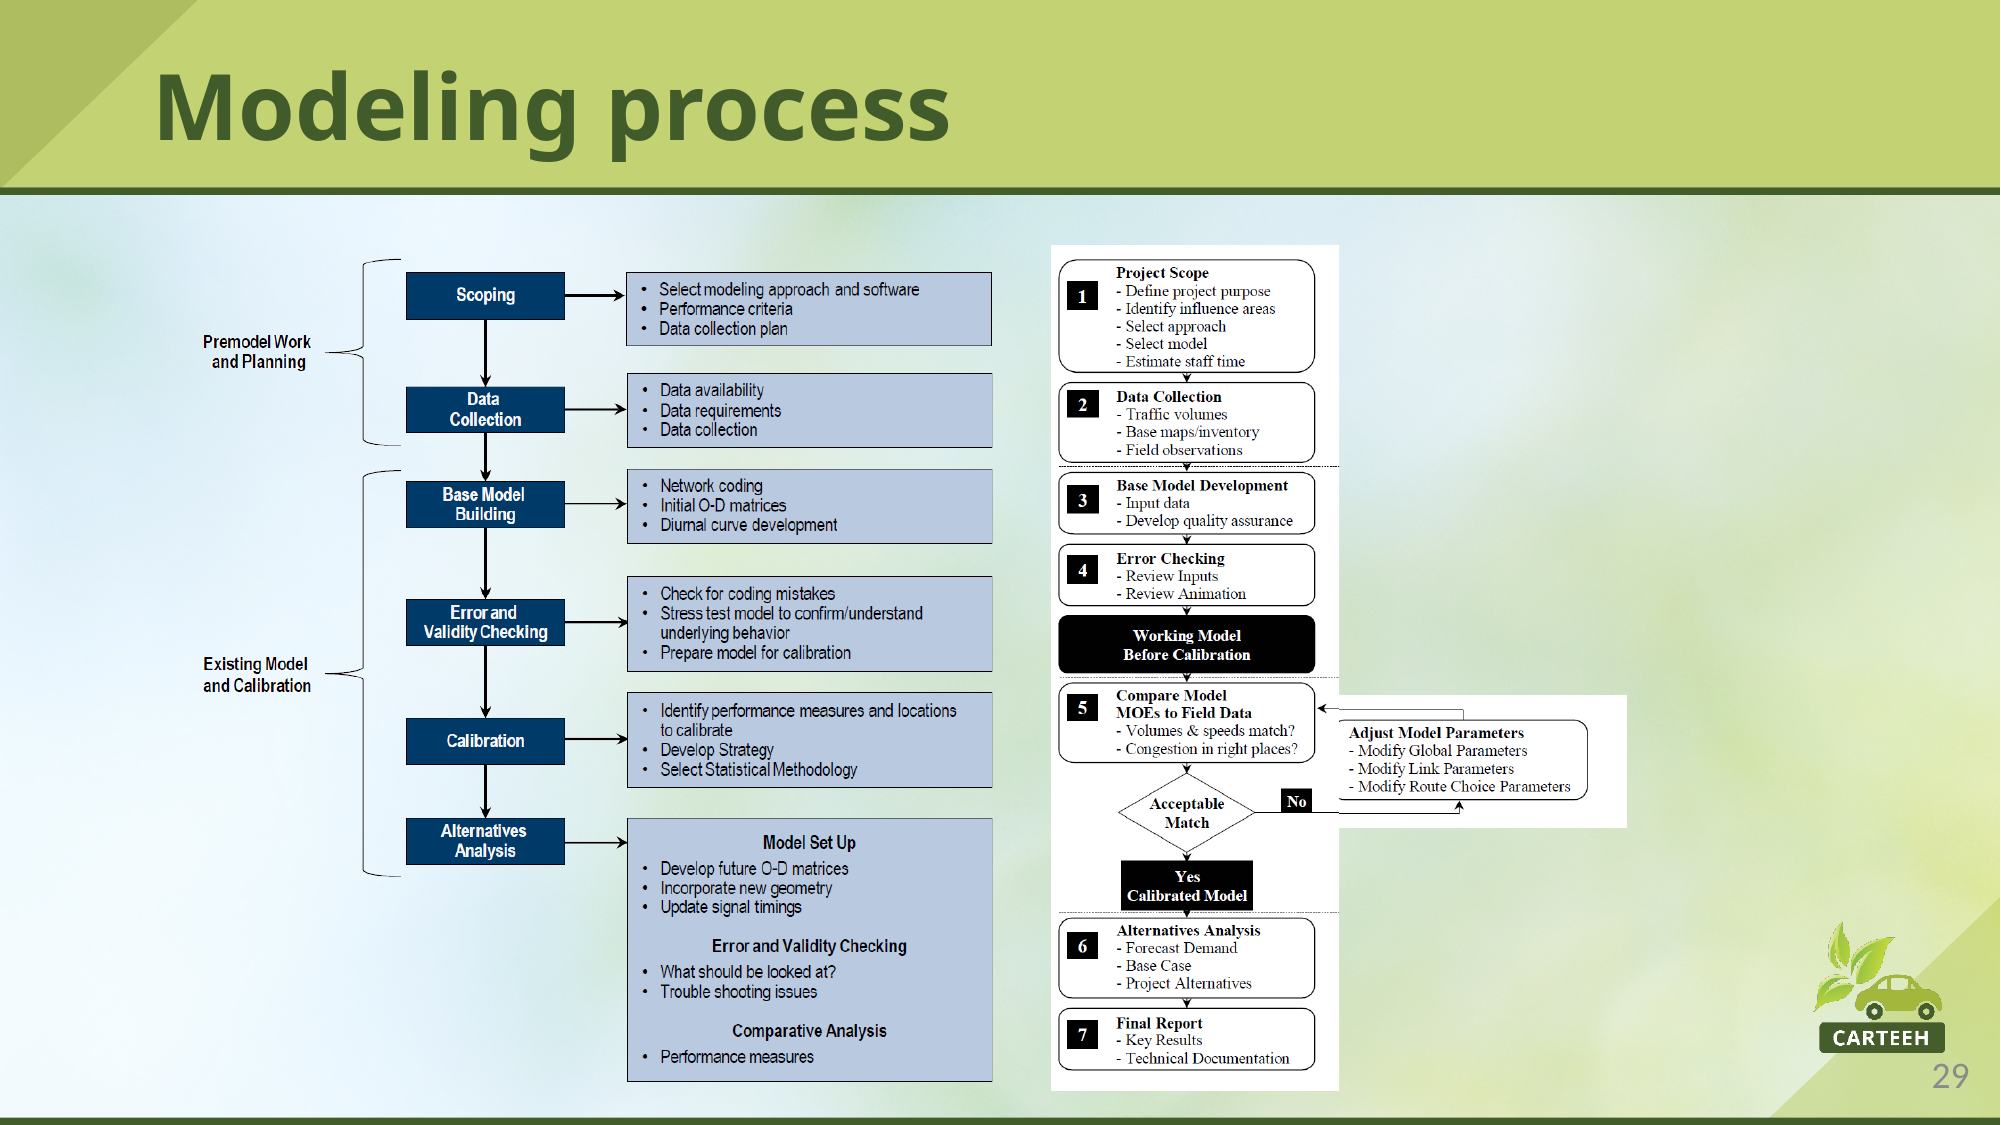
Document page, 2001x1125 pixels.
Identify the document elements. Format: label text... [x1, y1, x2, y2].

title Modeling process [137, 34, 1863, 188]
picture [177, 246, 1001, 1092]
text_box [177, 246, 1000, 1091]
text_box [1051, 244, 2000, 1092]
